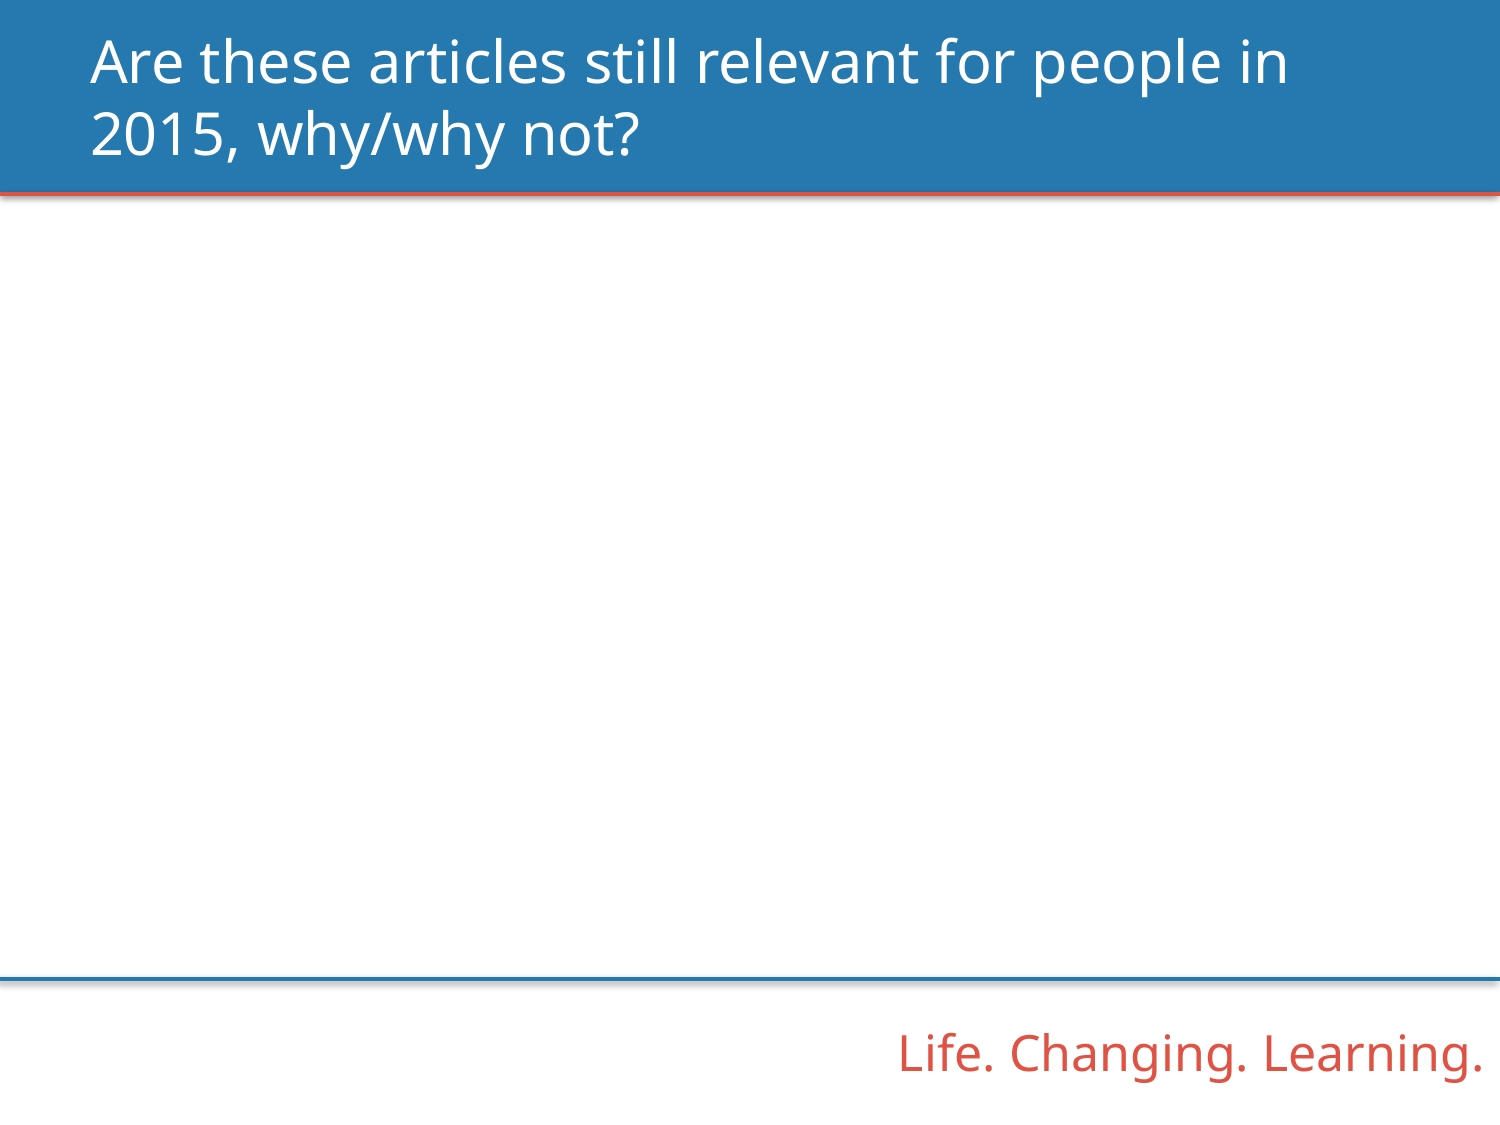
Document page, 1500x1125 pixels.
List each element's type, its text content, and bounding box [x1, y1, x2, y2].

title Are these articles still relevant for people in 2015, why/why not? [75, 16, 1425, 175]
